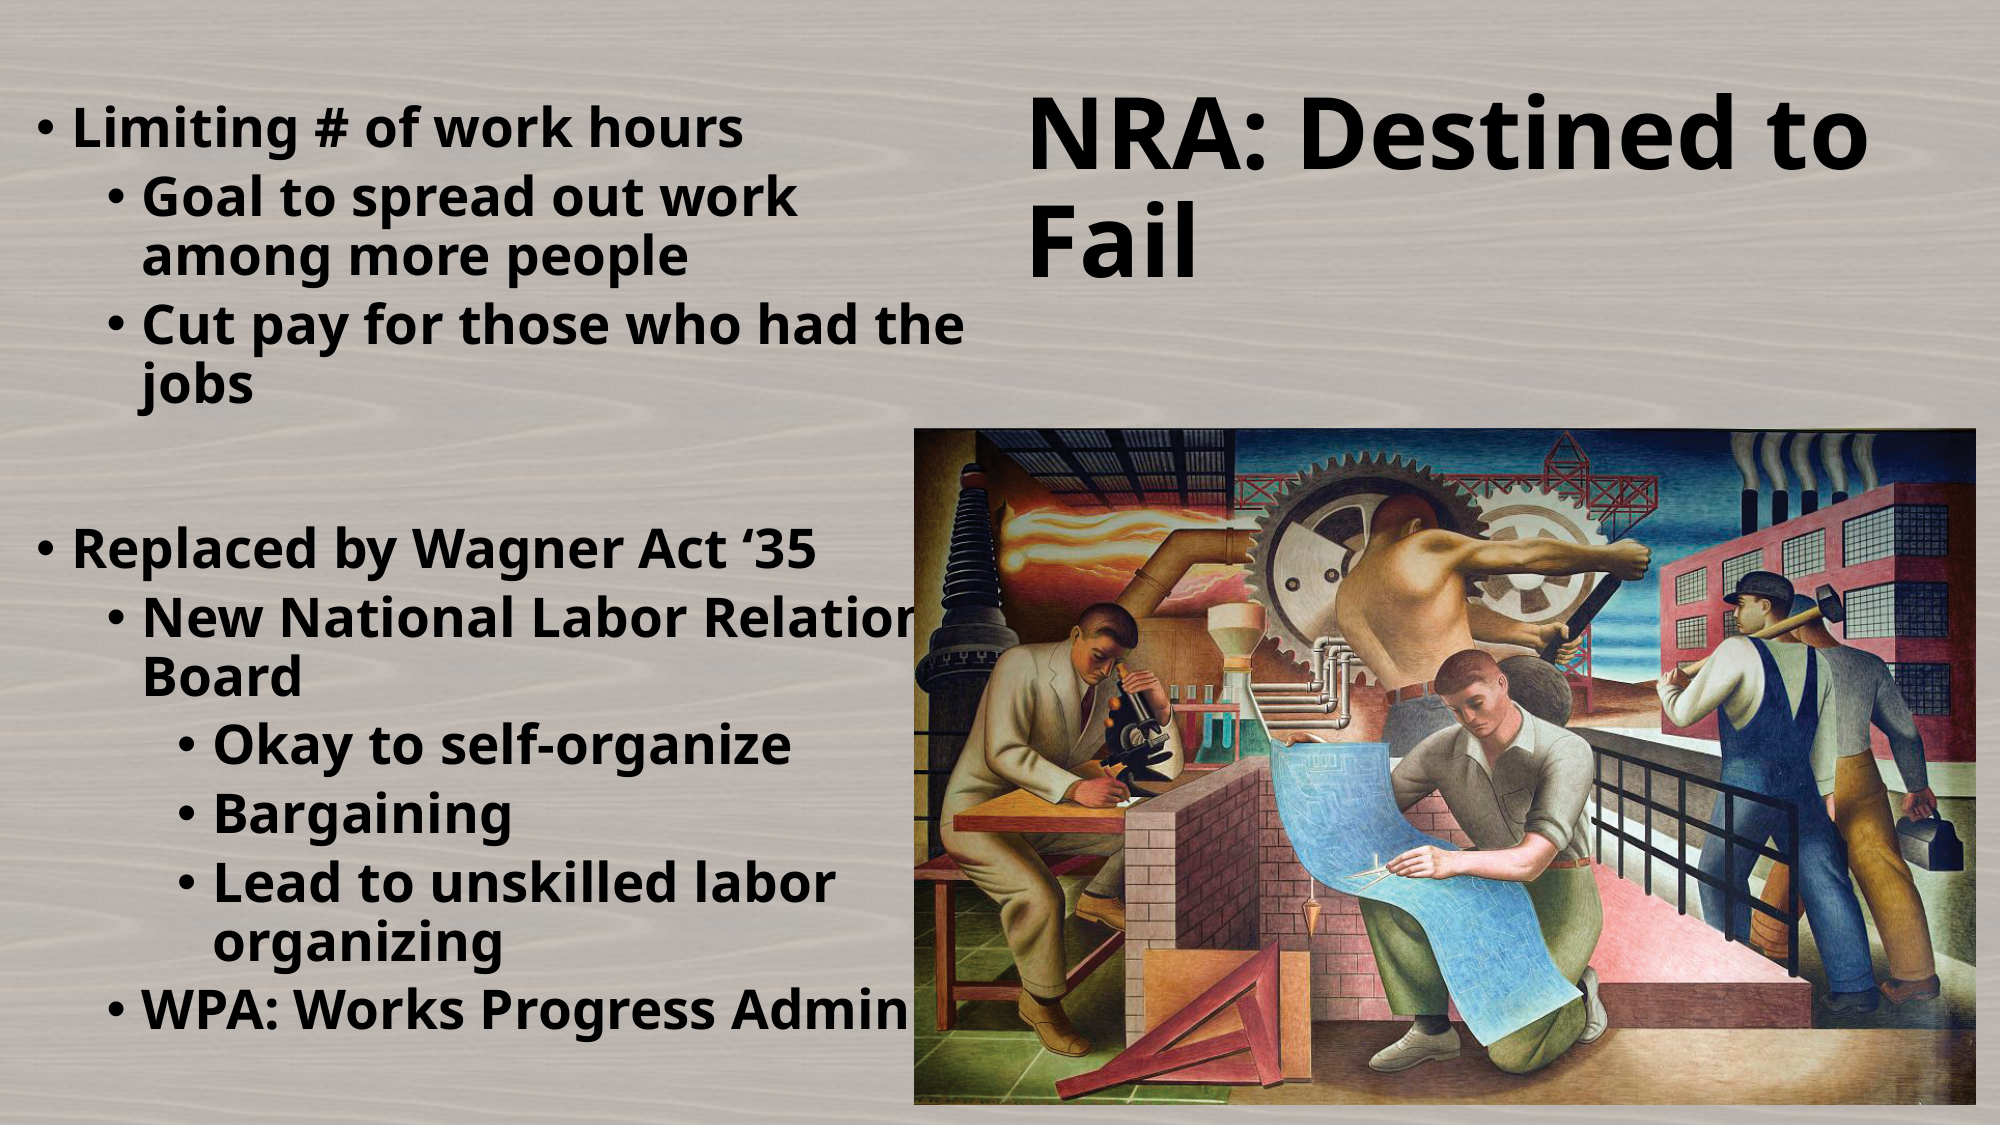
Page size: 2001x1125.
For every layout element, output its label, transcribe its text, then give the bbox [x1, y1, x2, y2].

picture [914, 428, 1976, 1105]
list Limiting # of work hours Goal to spread out work among more people Cut pay for those who had the jobs Replaced by Wagner Act ‘35 New National Labor Relations Board Okay to self-organize Bargaining Lead to unskilled labor organizing WPA: Works Progress Admin [21, 92, 989, 1057]
title NRA: Destined to Fail [1009, 141, 1957, 241]
